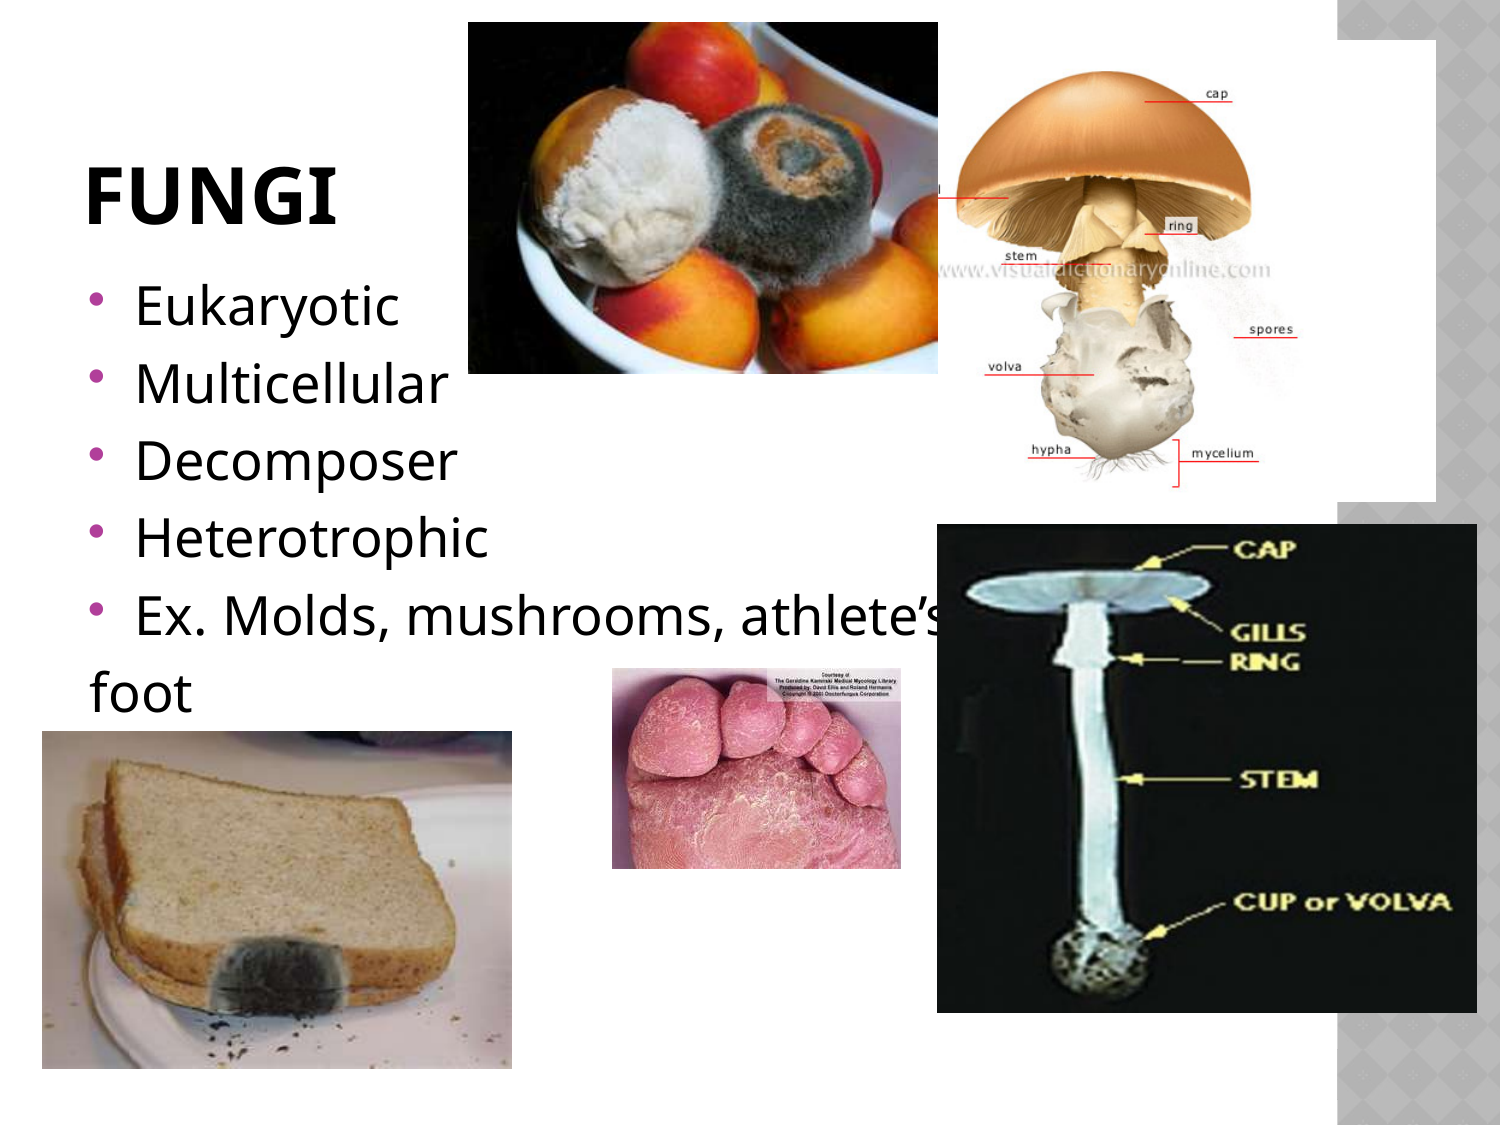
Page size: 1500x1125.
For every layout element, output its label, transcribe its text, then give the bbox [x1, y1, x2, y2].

list Eukaryotic Multicellular Decomposer Heterotrophic Ex. Molds, mushrooms, athlete’s foot [75, 264, 1263, 1059]
picture [468, 21, 938, 375]
title FUNGI [75, 52, 462, 240]
picture [42, 730, 512, 1070]
picture [612, 668, 902, 870]
picture [937, 524, 1477, 1013]
picture [774, 39, 1436, 502]
